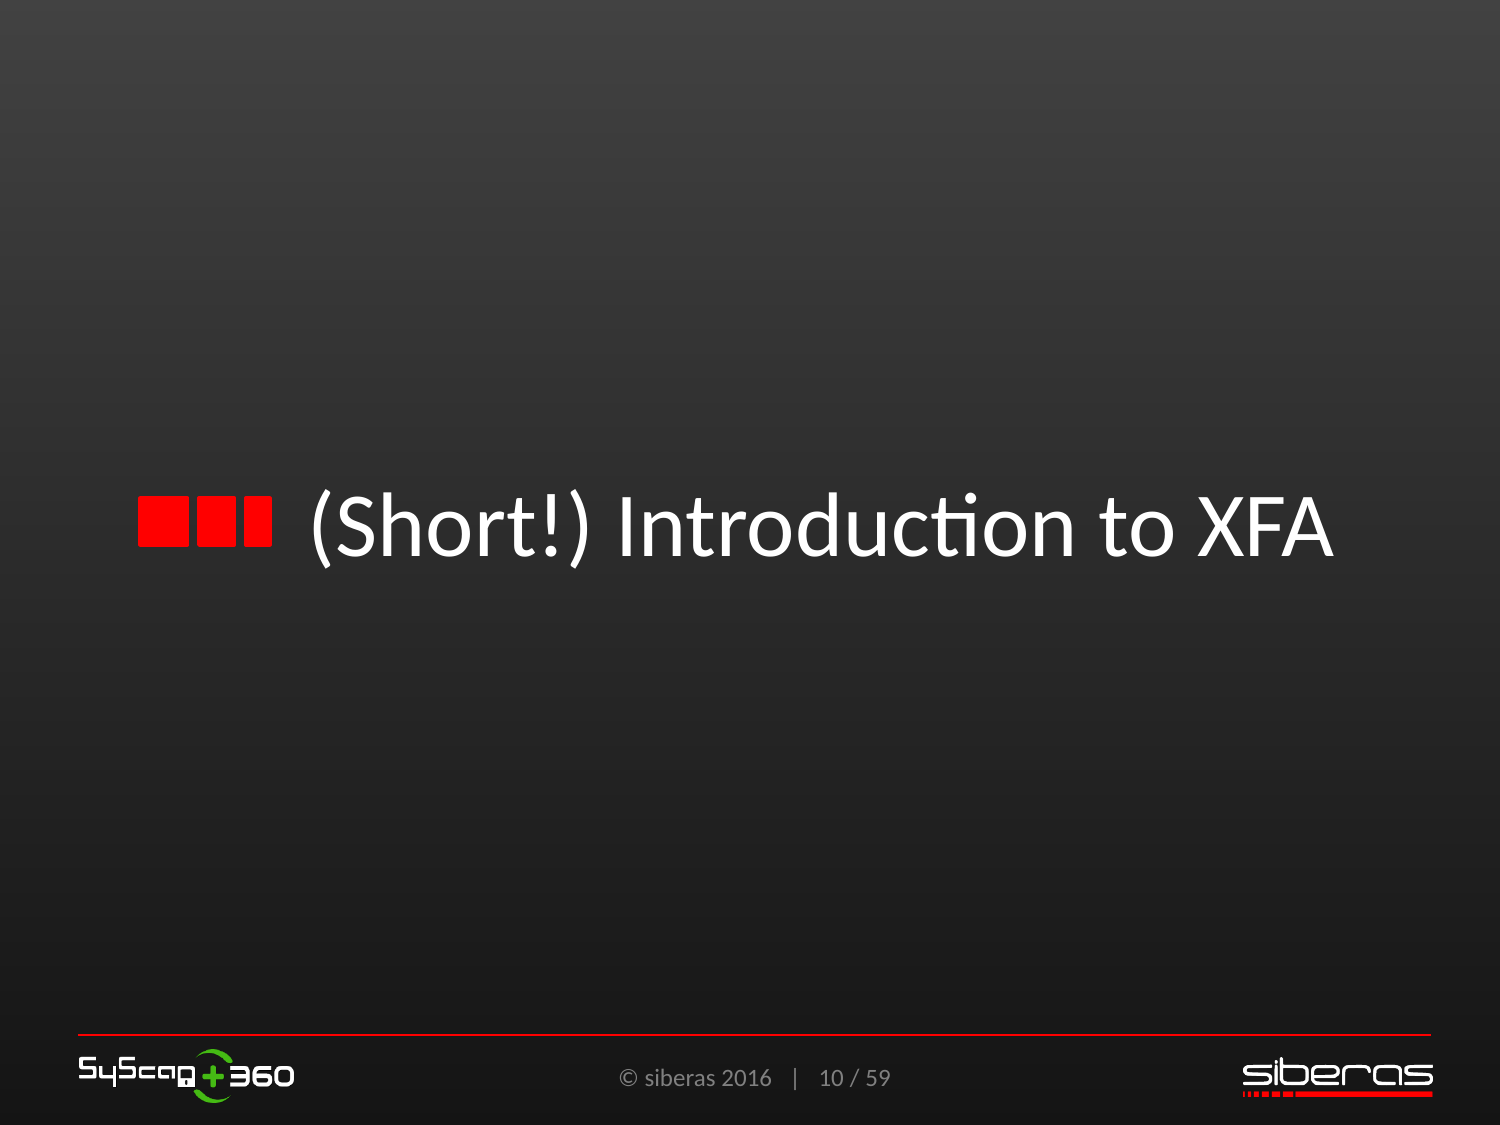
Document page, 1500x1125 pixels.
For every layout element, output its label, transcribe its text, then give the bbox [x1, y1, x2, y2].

picture [79, 1049, 294, 1103]
picture [1243, 1057, 1433, 1097]
list (Short!) Introduction to XFA [292, 457, 1432, 586]
